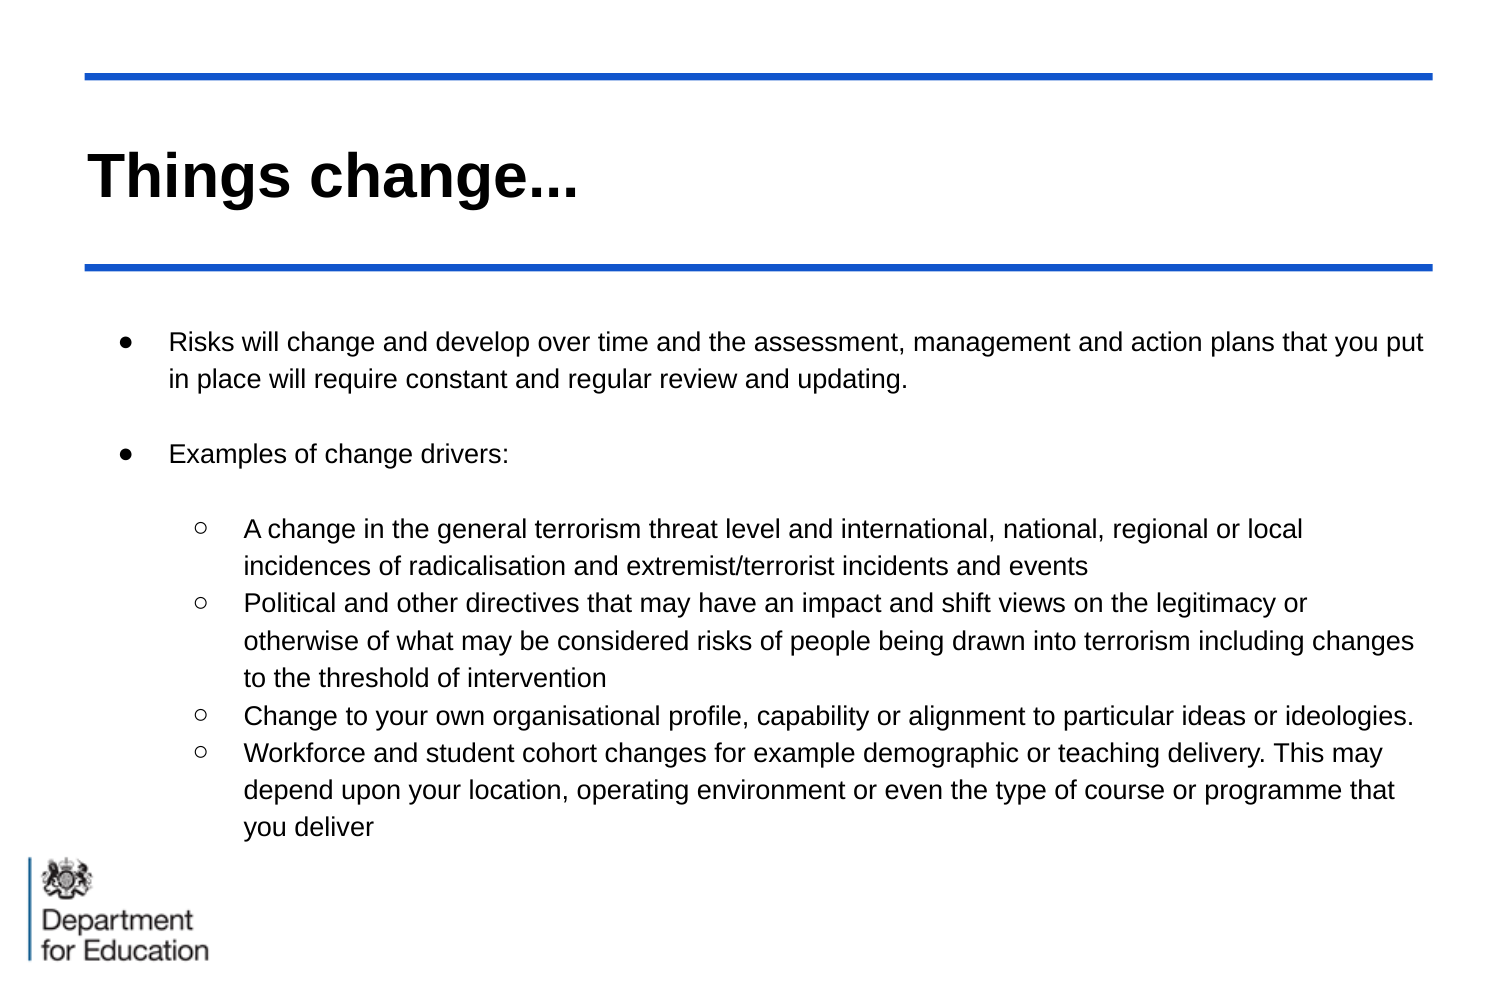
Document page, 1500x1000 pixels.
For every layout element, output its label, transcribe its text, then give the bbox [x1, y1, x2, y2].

text_box Risks will change and develop over time and the assessment, management and action plans that you put in place will require constant and regular review and updating. Examples of change drivers: A change in the general terrorism threat level and international, national, regional or local incidences of radicalisation and extremist/terrorist incidents and events Political and other directives that may have an impact and shift views on the legitimacy or otherwise of what may be considered risks of people being drawn into terrorism including changes to the threshold of intervention Change to your own organisational profile, capability or alignment to particular ideas or ideologies. Workforce and student cohort changes for example demographic or teaching delivery. This may depend upon your location, operating environment or even the type of course or programme that you deliver [78, 312, 1439, 875]
picture [24, 812, 213, 1000]
title Things change... [72, 88, 1433, 257]
